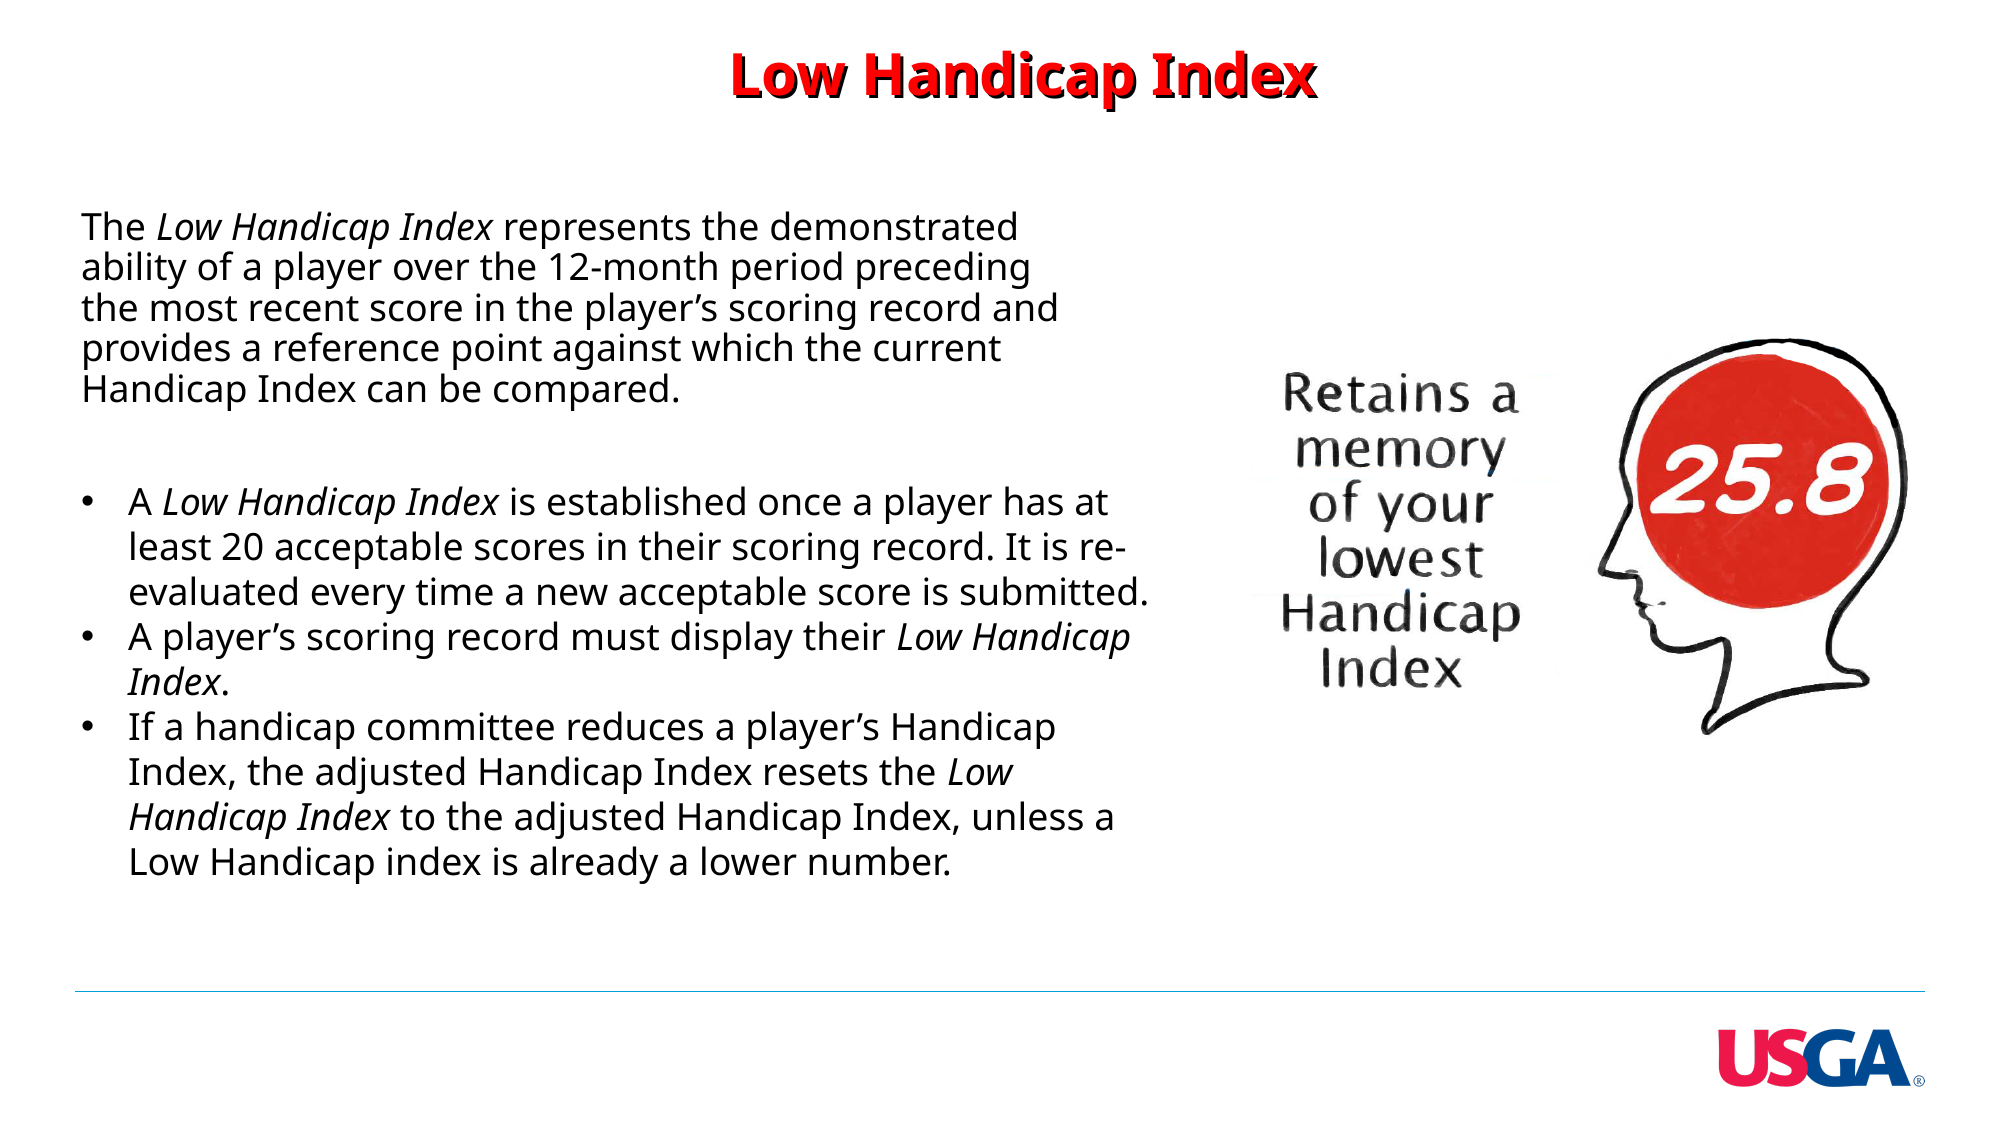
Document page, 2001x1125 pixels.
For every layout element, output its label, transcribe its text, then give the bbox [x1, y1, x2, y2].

text_box A Low Handicap Index is established once a player has at least 20 acceptable scores in their scoring record. It is re-evaluated every time a new acceptable score is submitted. A player’s scoring record must display their Low Handicap Index. If a handicap committee reduces a player’s Handicap Index, the adjusted Handicap Index resets the Low Handicap Index to the adjusted Handicap Index, unless a Low Handicap index is already a lower number. [66, 470, 1182, 891]
picture [1716, 1027, 1925, 1088]
title Low Handicap Index [0, 1, 2000, 152]
picture [1234, 317, 1930, 742]
list The Low Handicap Index represents the demonstrated ability of a player over the 12-month period preceding the most recent score in the player’s scoring record and provides a reference point against which the current Handicap Index can be compared. [66, 200, 1109, 435]
